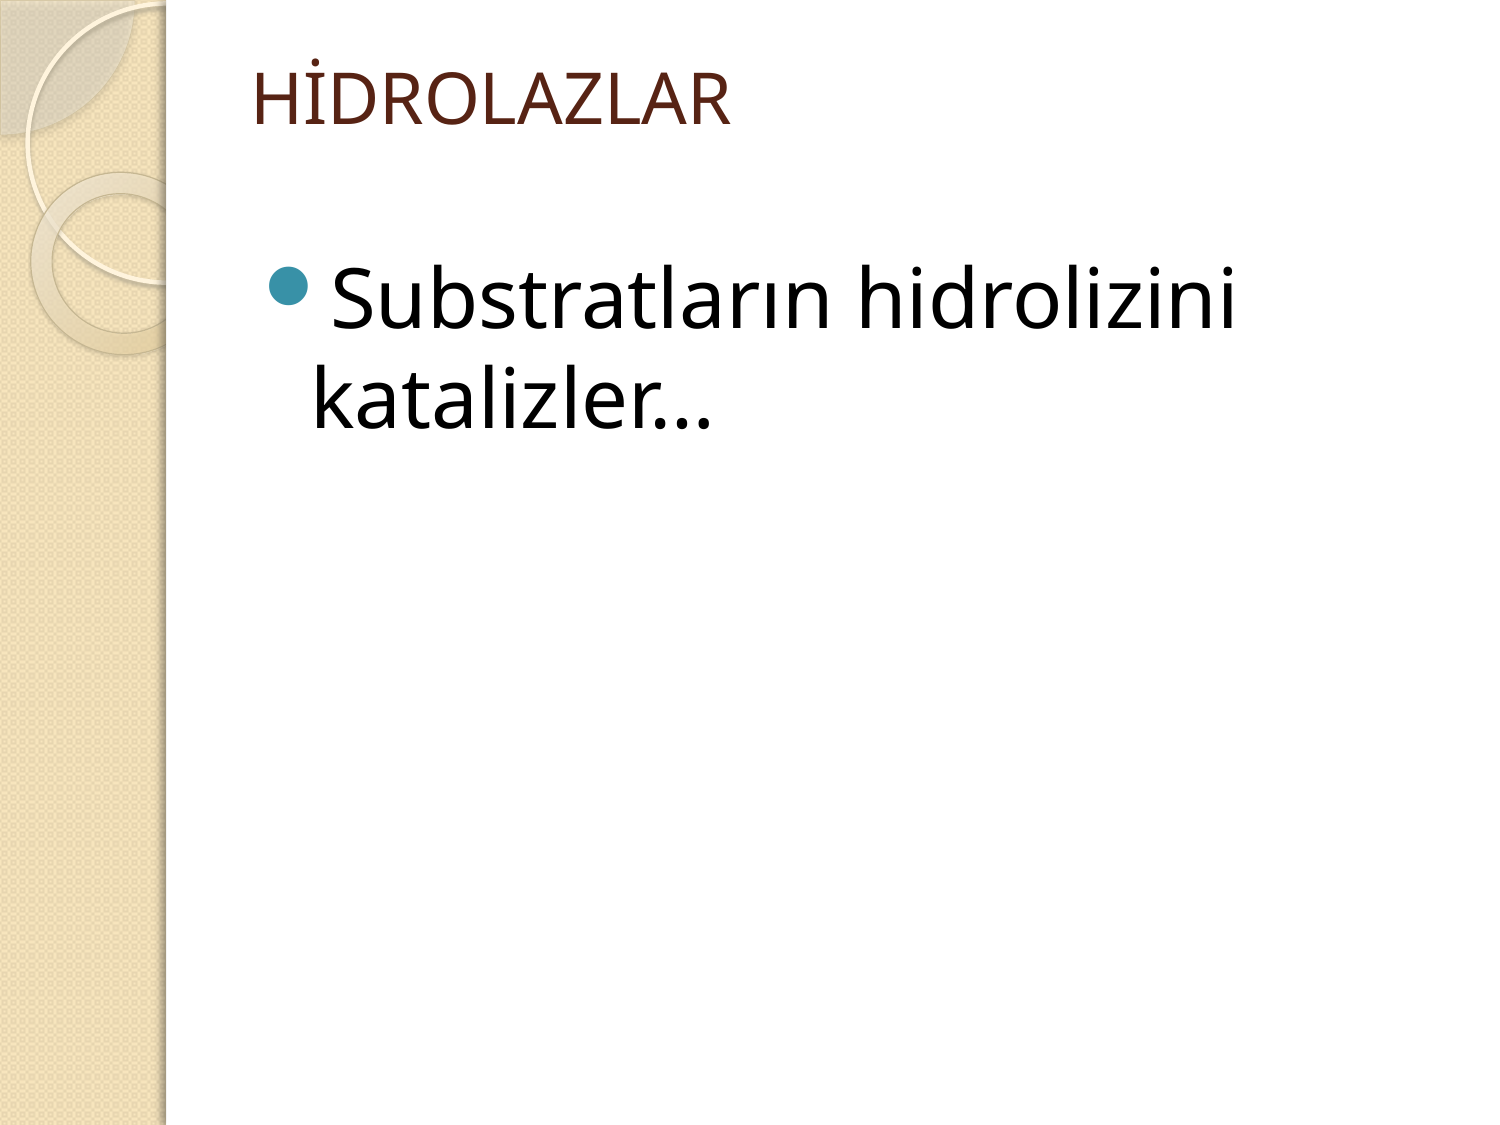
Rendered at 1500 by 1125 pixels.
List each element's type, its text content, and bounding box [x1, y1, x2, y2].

list Substratların hidrolizini katalizler… [235, 237, 1466, 1025]
title HİDROLAZLAR [235, 45, 1466, 233]
